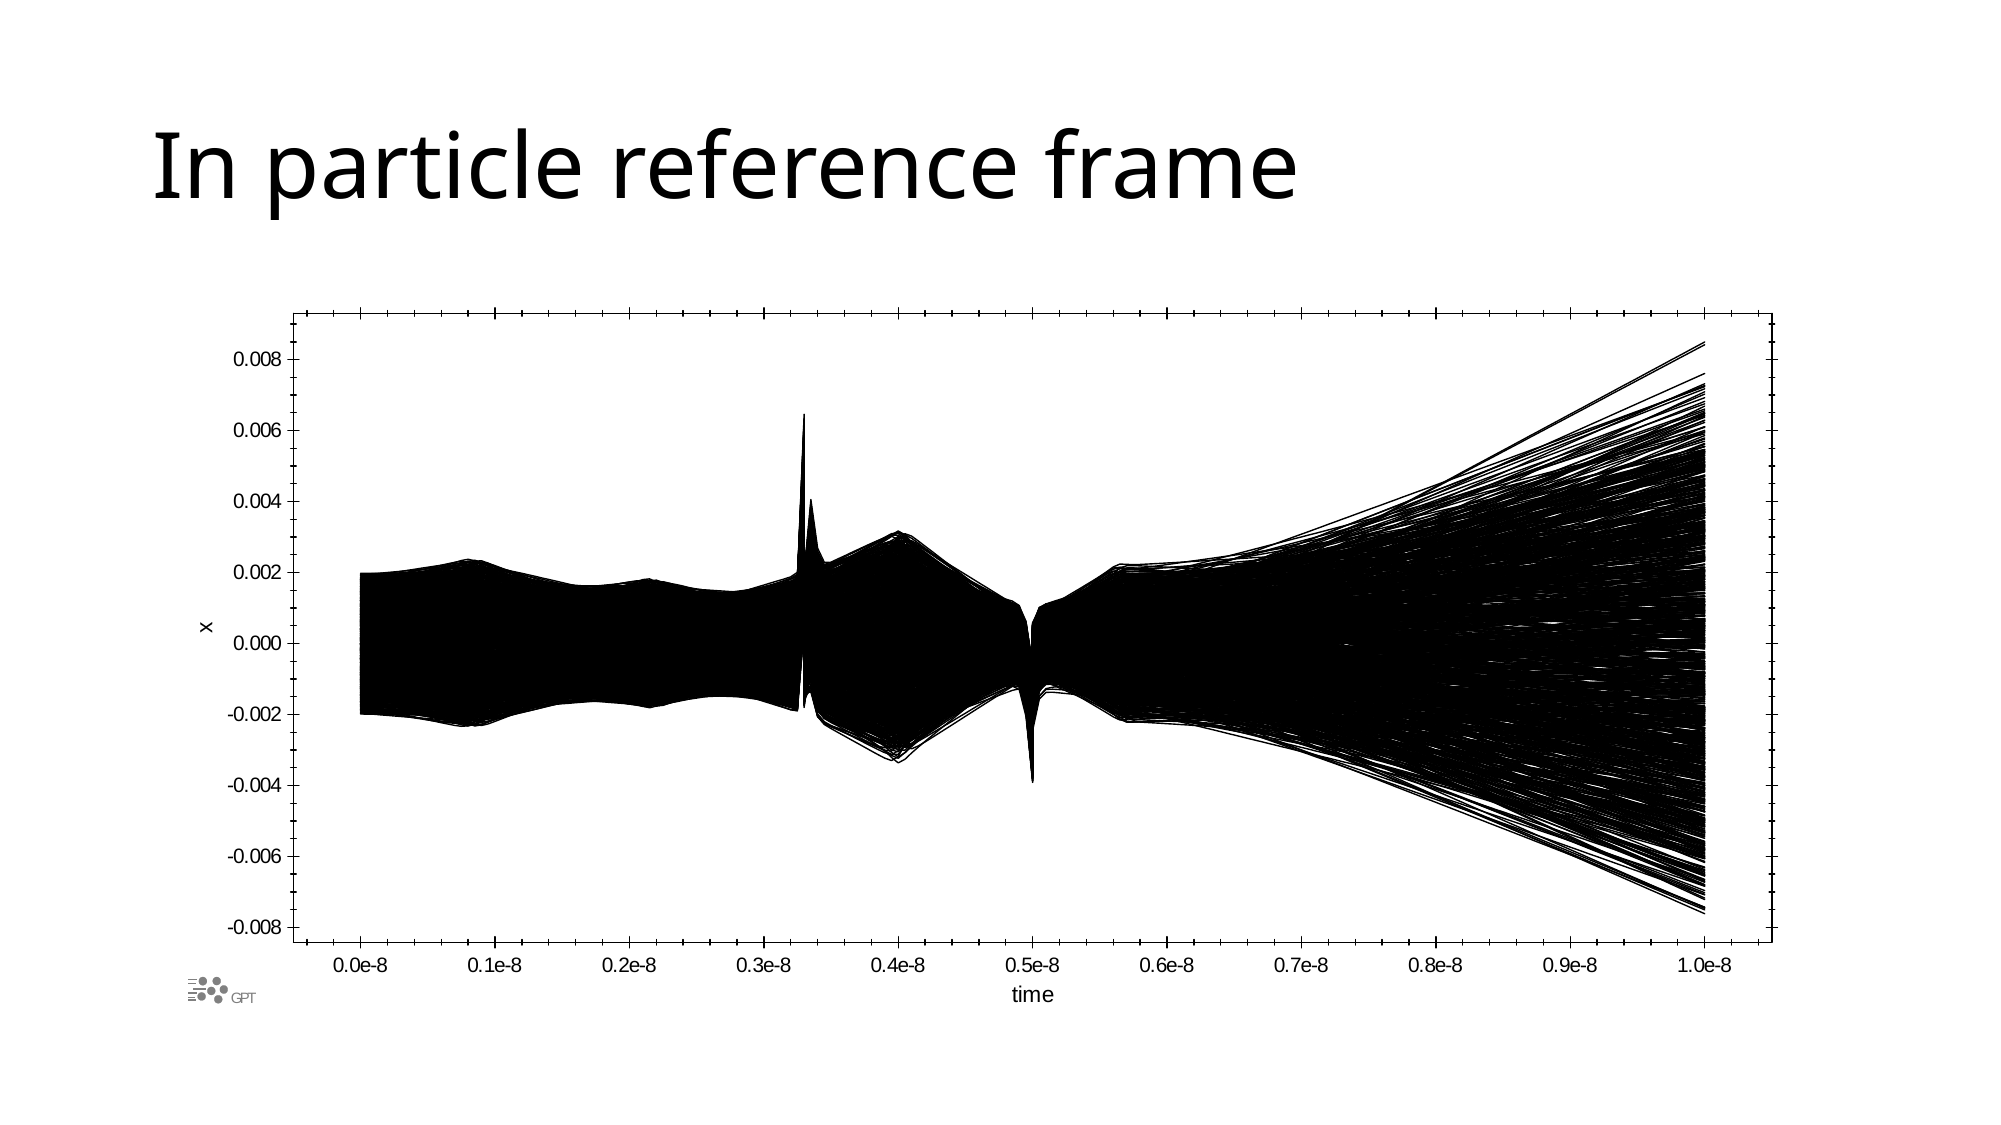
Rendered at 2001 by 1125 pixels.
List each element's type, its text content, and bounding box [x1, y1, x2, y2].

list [186, 299, 1814, 1014]
title In particle reference frame [137, 59, 1863, 278]
